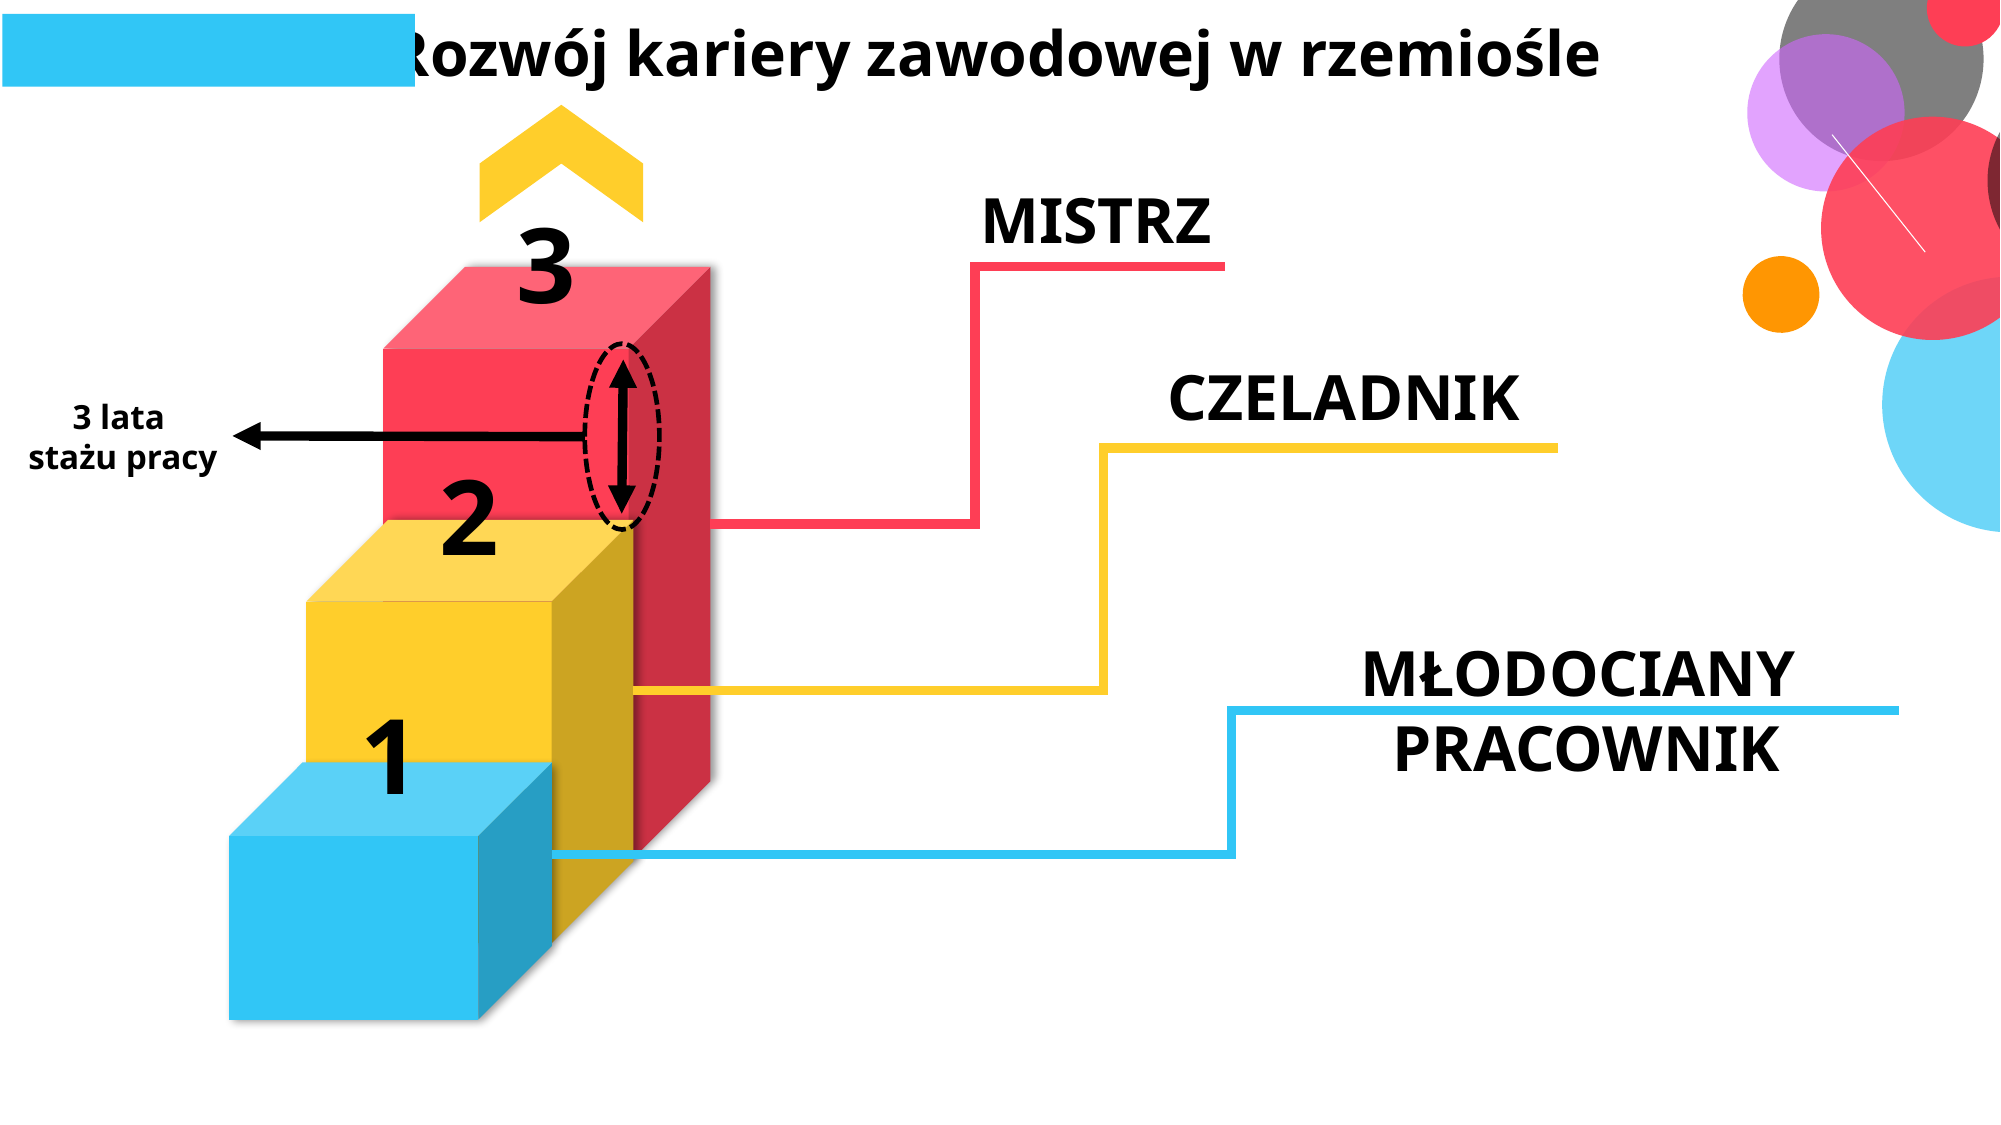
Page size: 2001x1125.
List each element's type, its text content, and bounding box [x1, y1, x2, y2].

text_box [634, 691, 711, 710]
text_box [383, 192, 711, 448]
text_box 3 lata stażu pracy [13, 388, 233, 484]
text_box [633, 448, 1559, 691]
text_box [1, 13, 416, 88]
text_box CZELADNIK [1225, 350, 1535, 440]
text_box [229, 683, 552, 1020]
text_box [634, 855, 711, 863]
text_box [478, 103, 645, 192]
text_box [1533, 0, 2000, 359]
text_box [551, 710, 1899, 855]
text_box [552, 855, 634, 944]
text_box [306, 443, 634, 710]
text_box Rozwój kariery zawodowej w rzemiośle [233, 6, 1533, 97]
text_box MŁODOCIANY PRACOWNIK [1345, 627, 1828, 710]
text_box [710, 266, 1225, 448]
text_box MISTRZ [965, 173, 1227, 264]
